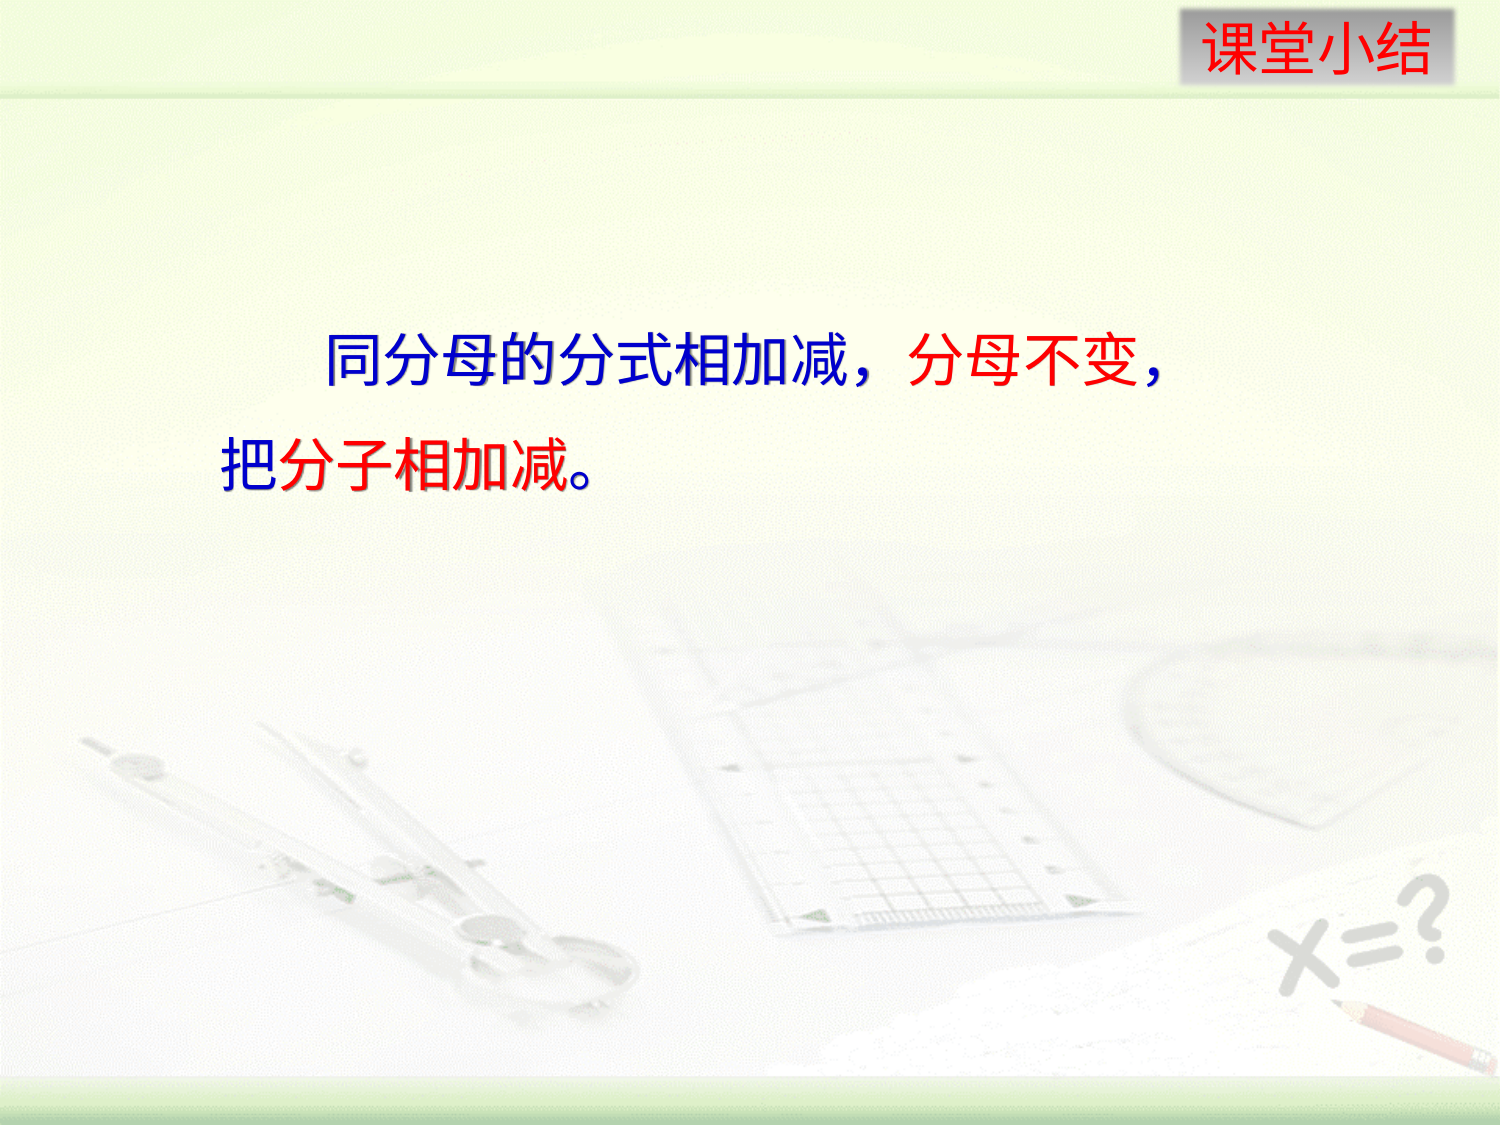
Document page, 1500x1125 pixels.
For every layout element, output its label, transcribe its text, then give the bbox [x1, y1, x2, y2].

picture [0, 0, 1500, 1125]
text_box 同分母的分式相加减，分母不变，把分子相加减。 [204, 280, 1250, 506]
